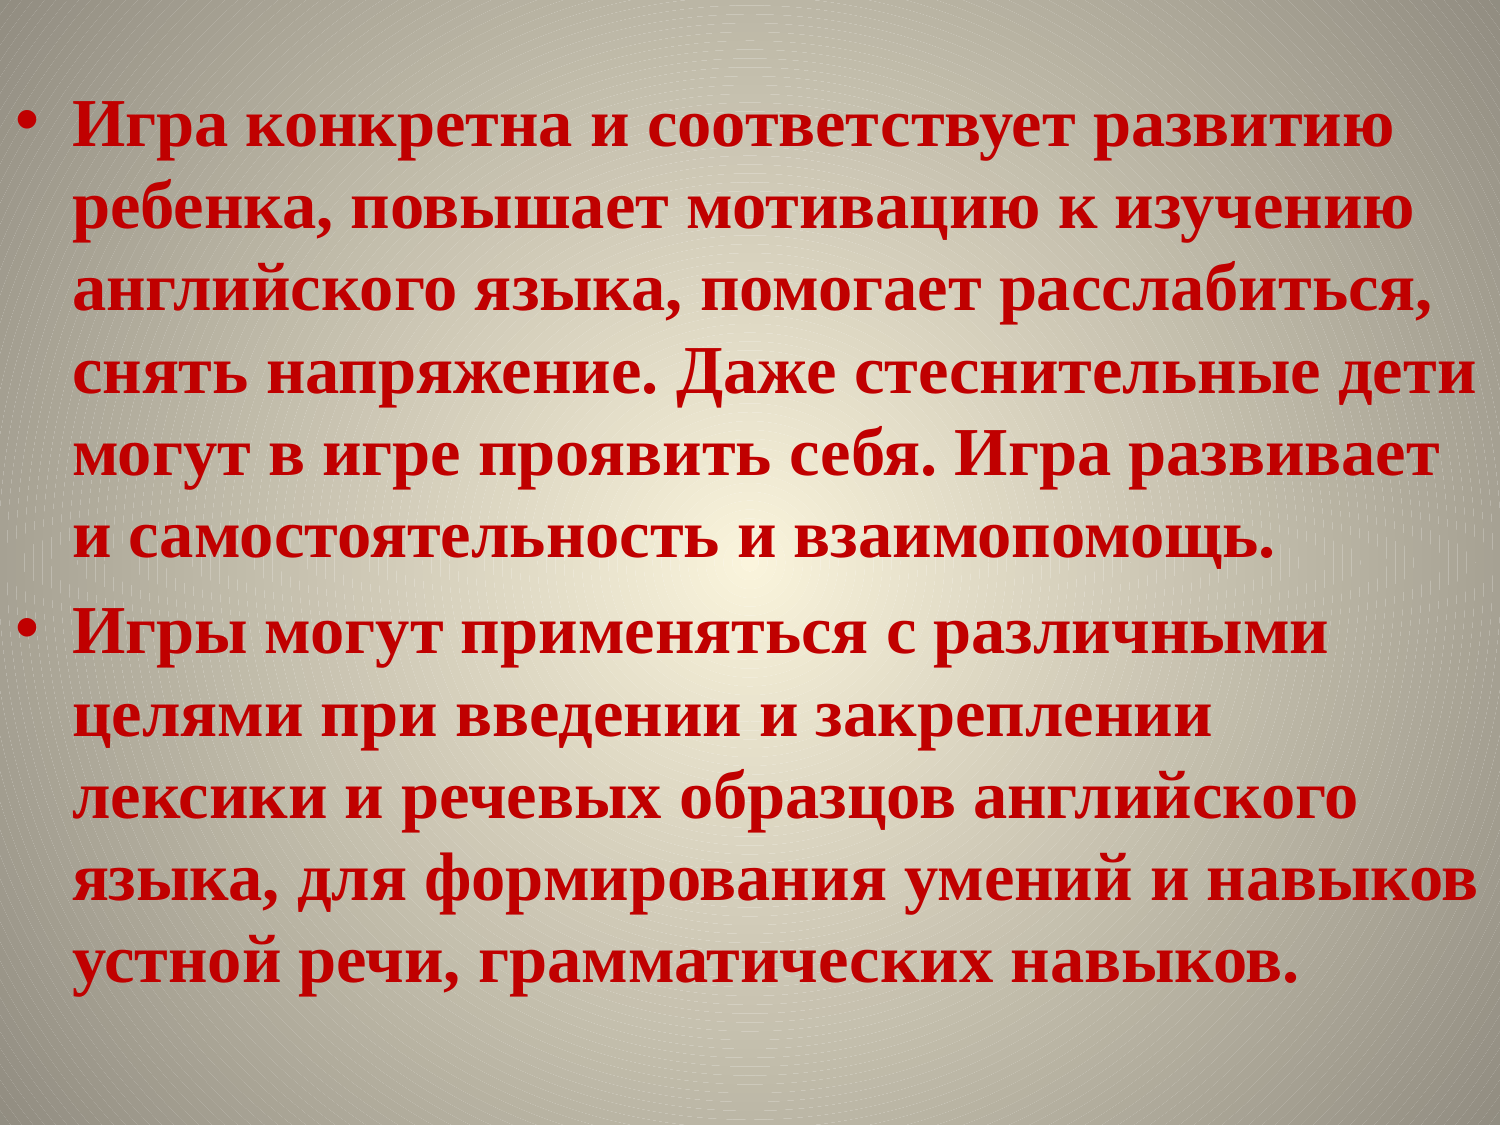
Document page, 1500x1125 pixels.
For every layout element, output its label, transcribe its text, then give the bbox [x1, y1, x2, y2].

list Игра конкретна и соответствует развитию ребенка, повышает мотивацию к изучению английского языка, помогает расслабиться, снять напряжение. Даже стеснительные дети могут в игре проявить себя. Игра развивает и самостоятельность и взаимопомощь. Игры могут применяться с различными целями при введении и закреплении лексики и речевых образцов английского языка, для формирования умений и навыков устной речи, грамматических навыков. [0, 70, 1500, 1125]
